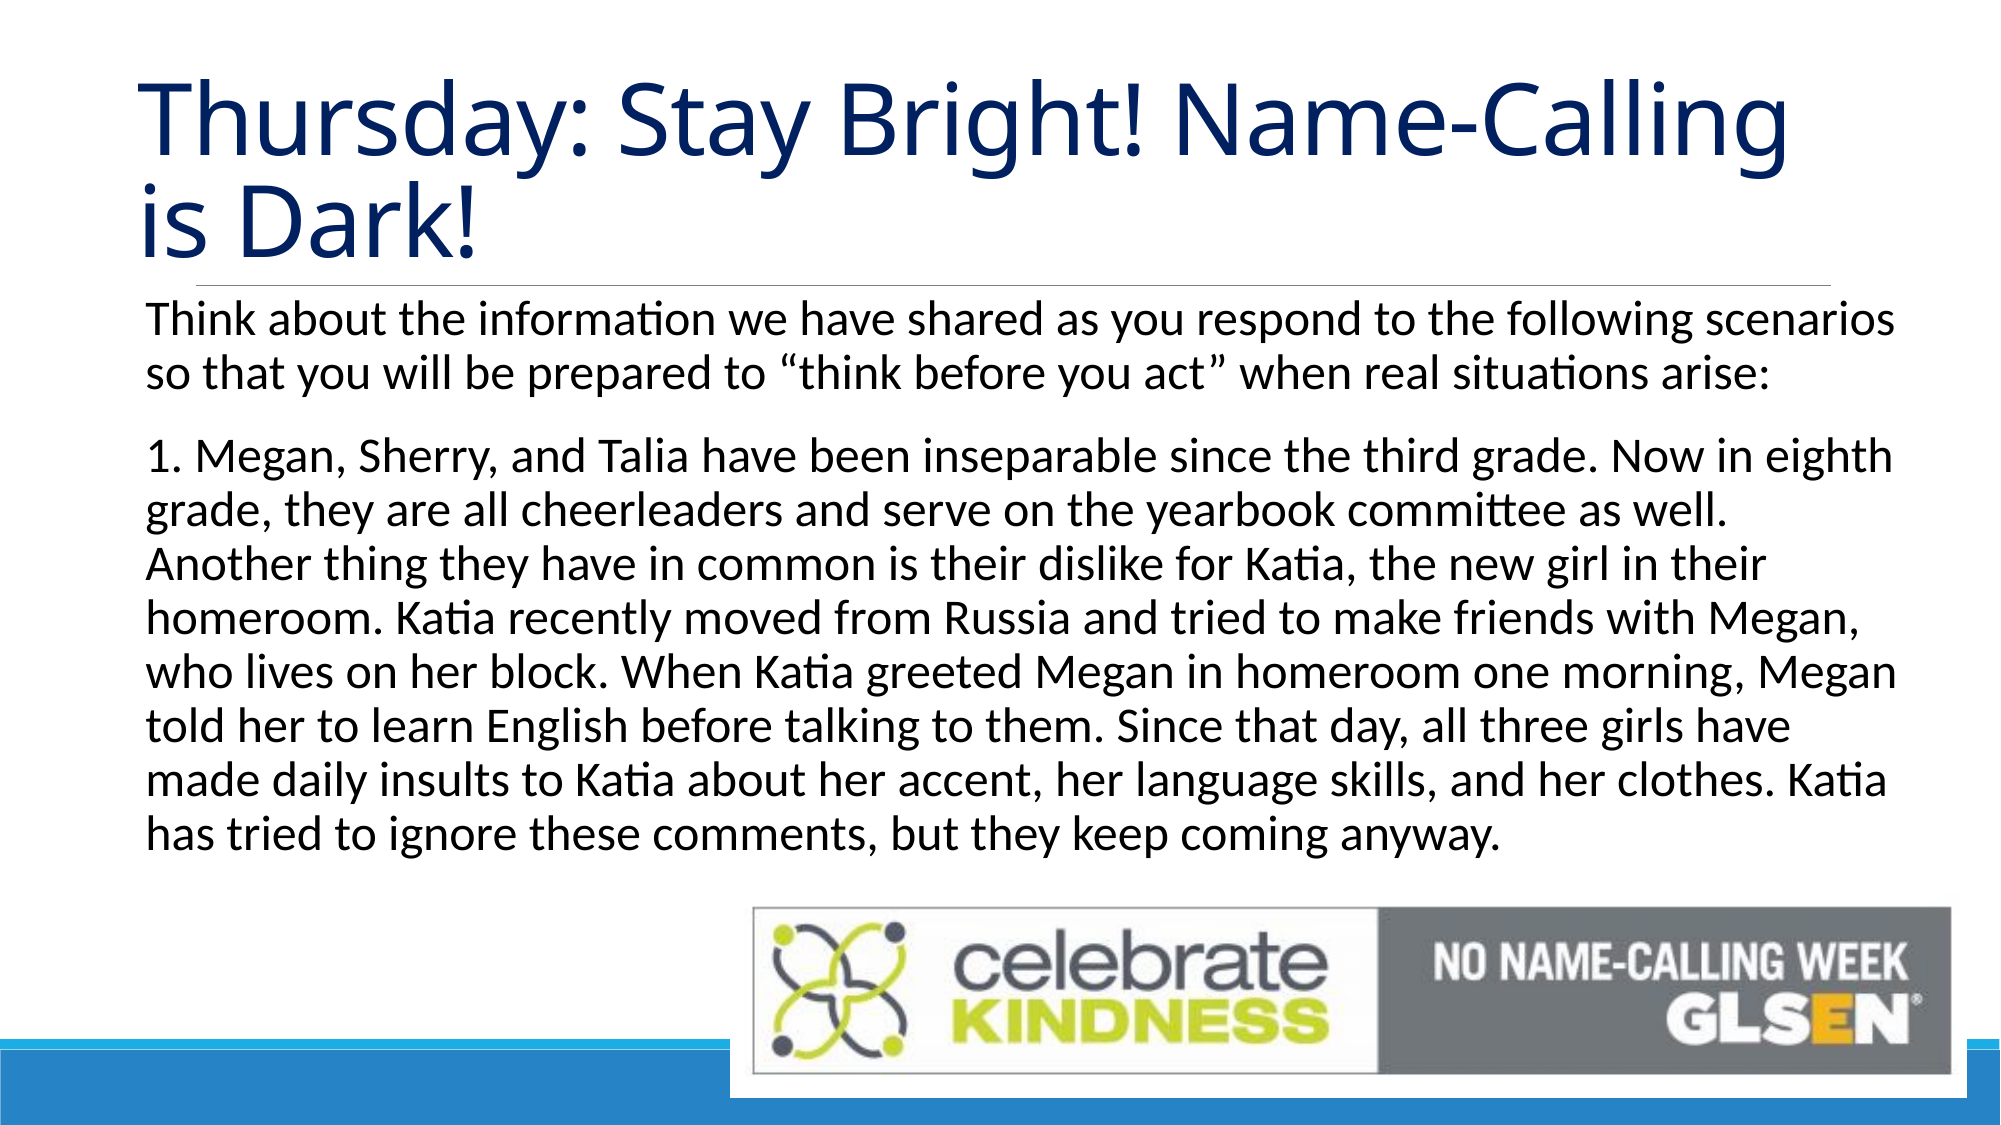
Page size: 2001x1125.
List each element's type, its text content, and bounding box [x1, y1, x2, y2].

title Thursday: Stay Bright! Name-Calling is Dark! [122, 47, 1899, 285]
list Think about the information we have shared as you respond to the following scenarios so that you will be prepared to “think before you act” when real situations arise: 1. Megan, Sherry, and Talia have been inseparable since the third grade. Now in eighth grade, they are all cheerleaders and serve on the yearbook committee as well. Another thing they have in common is their dislike for Katia, the new girl in their homeroom. Katia recently moved from Russia and tried to make friends with Megan, who lives on her block. When Katia greeted Megan in homeroom one morning, Megan told her to learn English before talking to them. Since that day, all three girls have made daily insults to Katia about her accent, her language skills, and her clothes. Katia has tried to ignore these comments, but they keep coming anyway. [130, 285, 1906, 945]
picture [729, 892, 1967, 1099]
